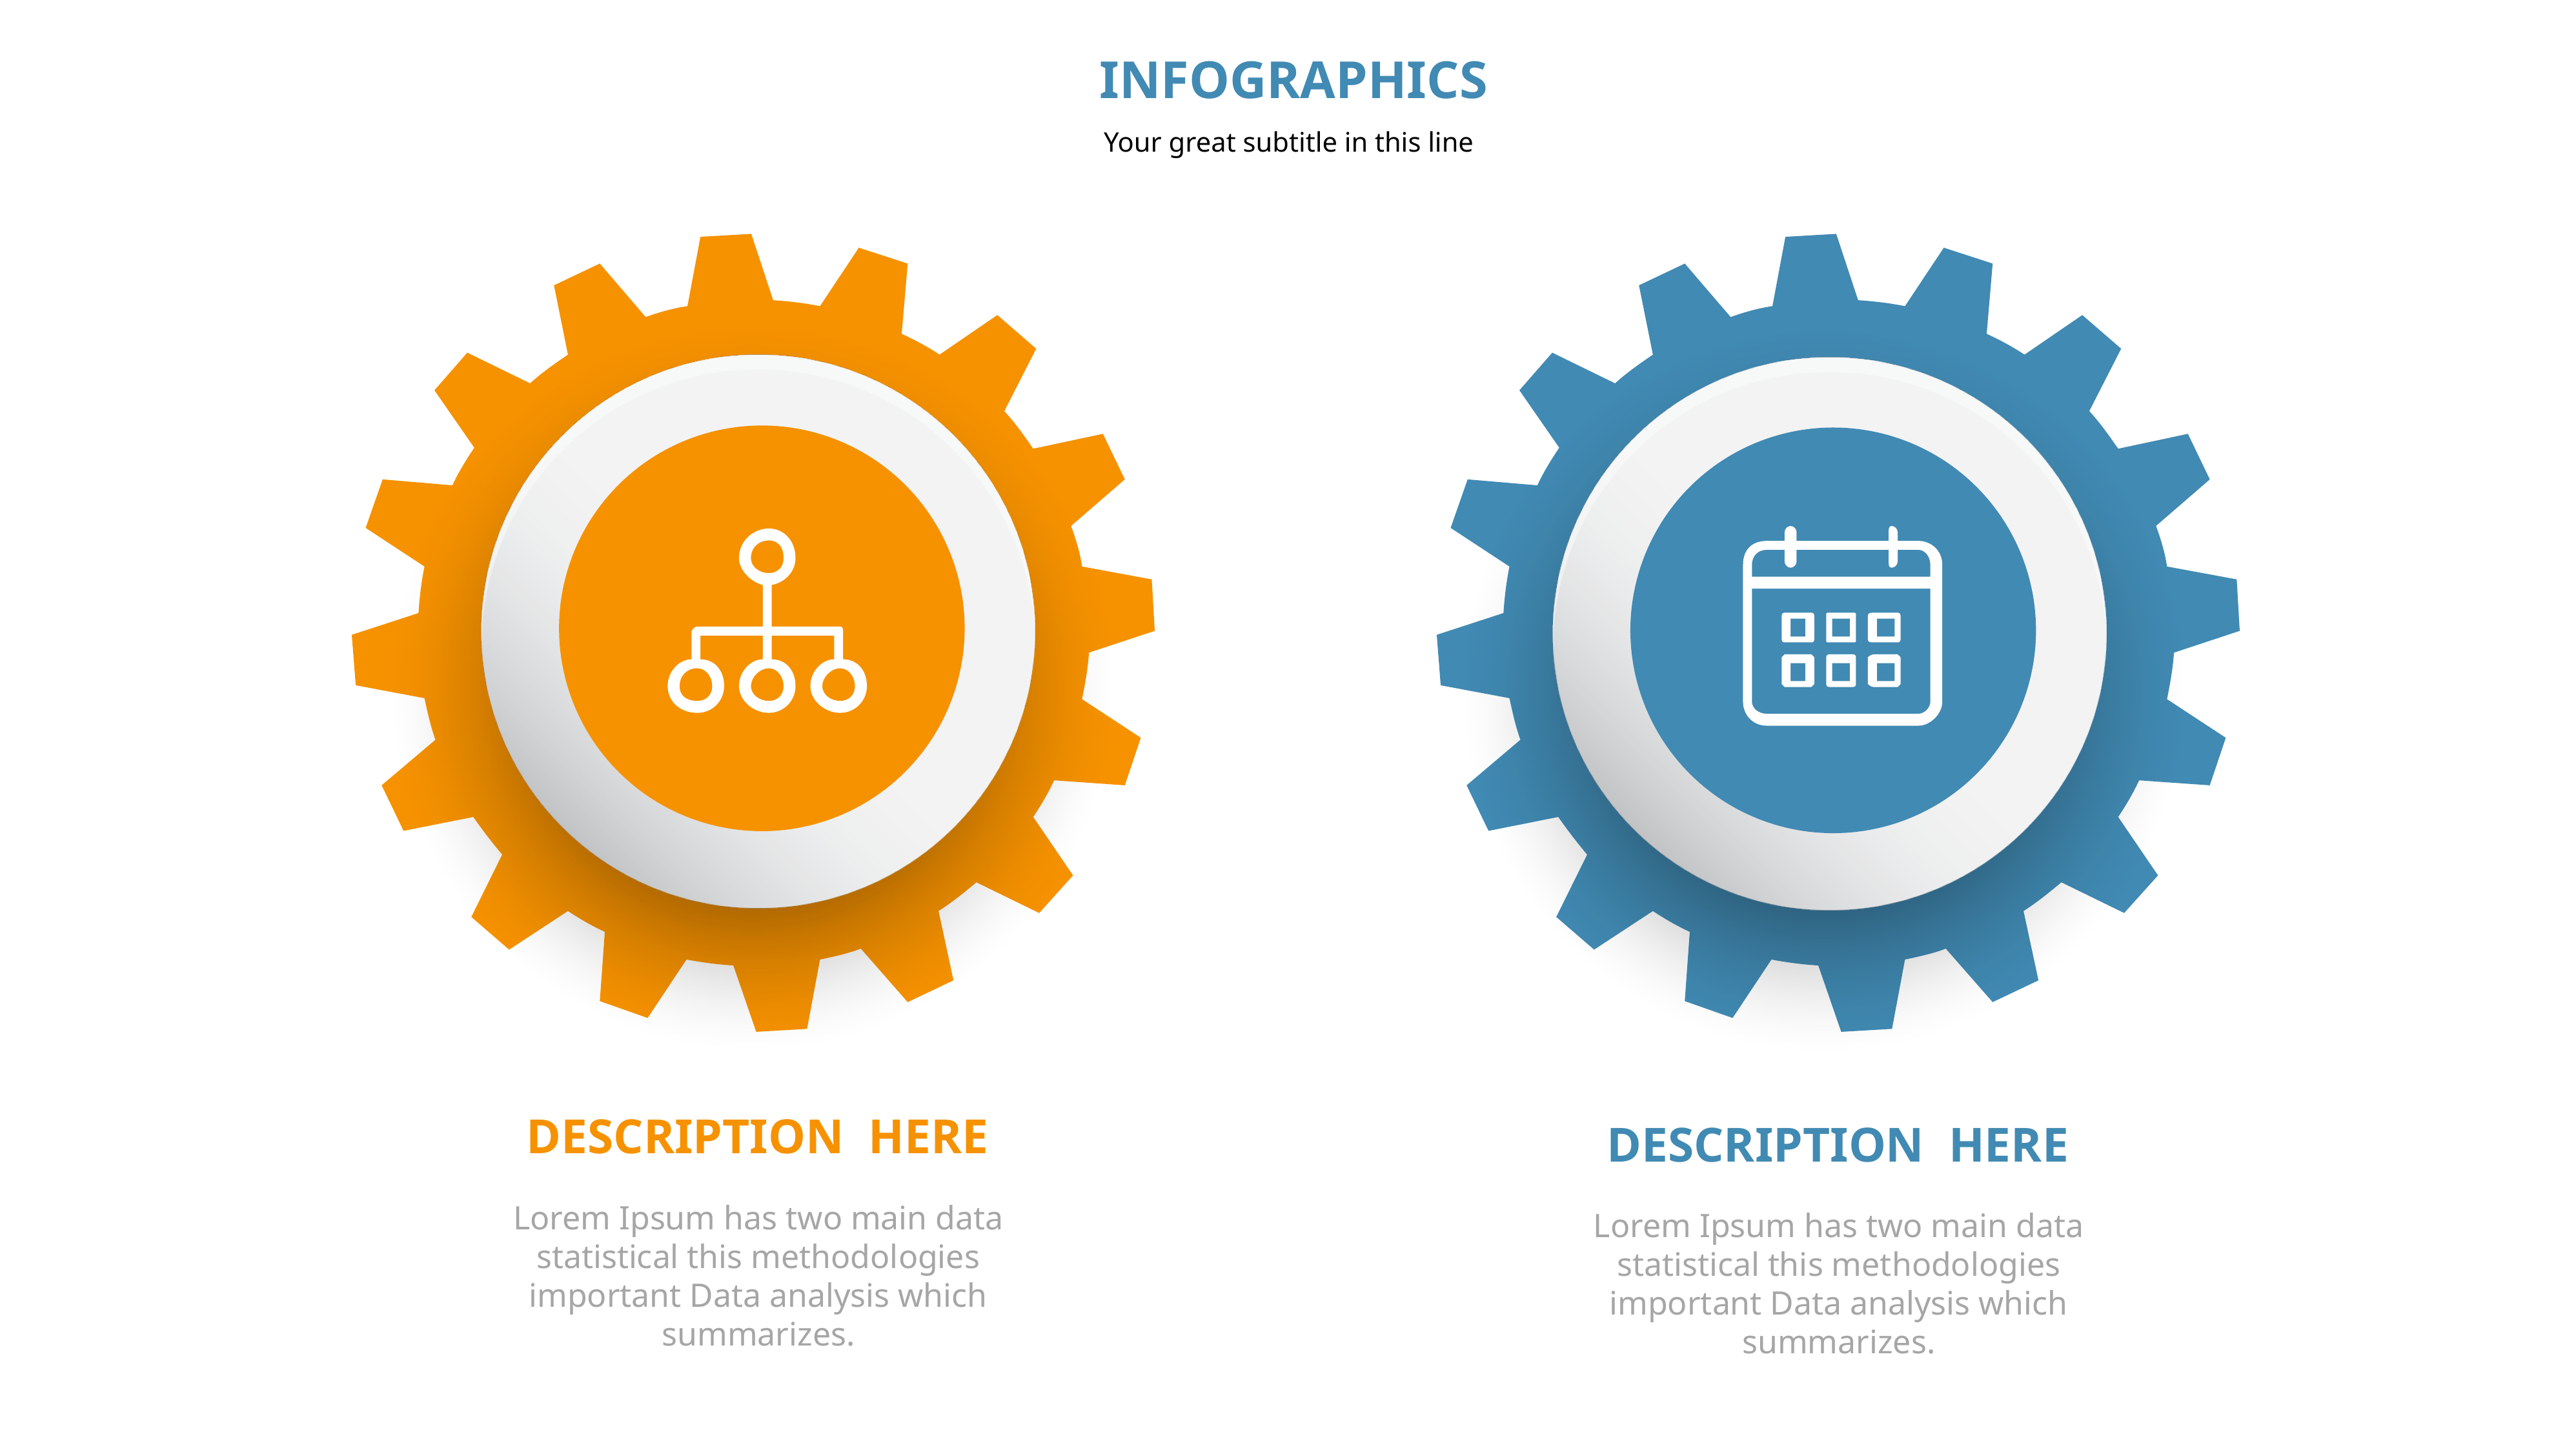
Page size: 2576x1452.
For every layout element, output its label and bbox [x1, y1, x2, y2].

text_box [365, 481, 382, 539]
text_box [1122, 725, 1141, 785]
text_box [1122, 473, 1125, 482]
text_box [385, 322, 1119, 1055]
text_box [1457, 324, 2190, 1058]
text_box [1436, 629, 1453, 688]
text_box [988, 315, 1005, 321]
text_box [486, 1096, 1031, 1366]
text_box [2192, 715, 2226, 785]
text_box [835, 42, 1752, 170]
text_box [1122, 574, 1155, 642]
text_box [1639, 234, 1993, 323]
text_box [1567, 1105, 2111, 1374]
text_box [554, 234, 908, 321]
text_box [1450, 521, 1453, 530]
text_box [2192, 442, 2210, 495]
text_box [2192, 570, 2240, 647]
text_box [2070, 315, 2092, 323]
text_box [352, 625, 382, 691]
